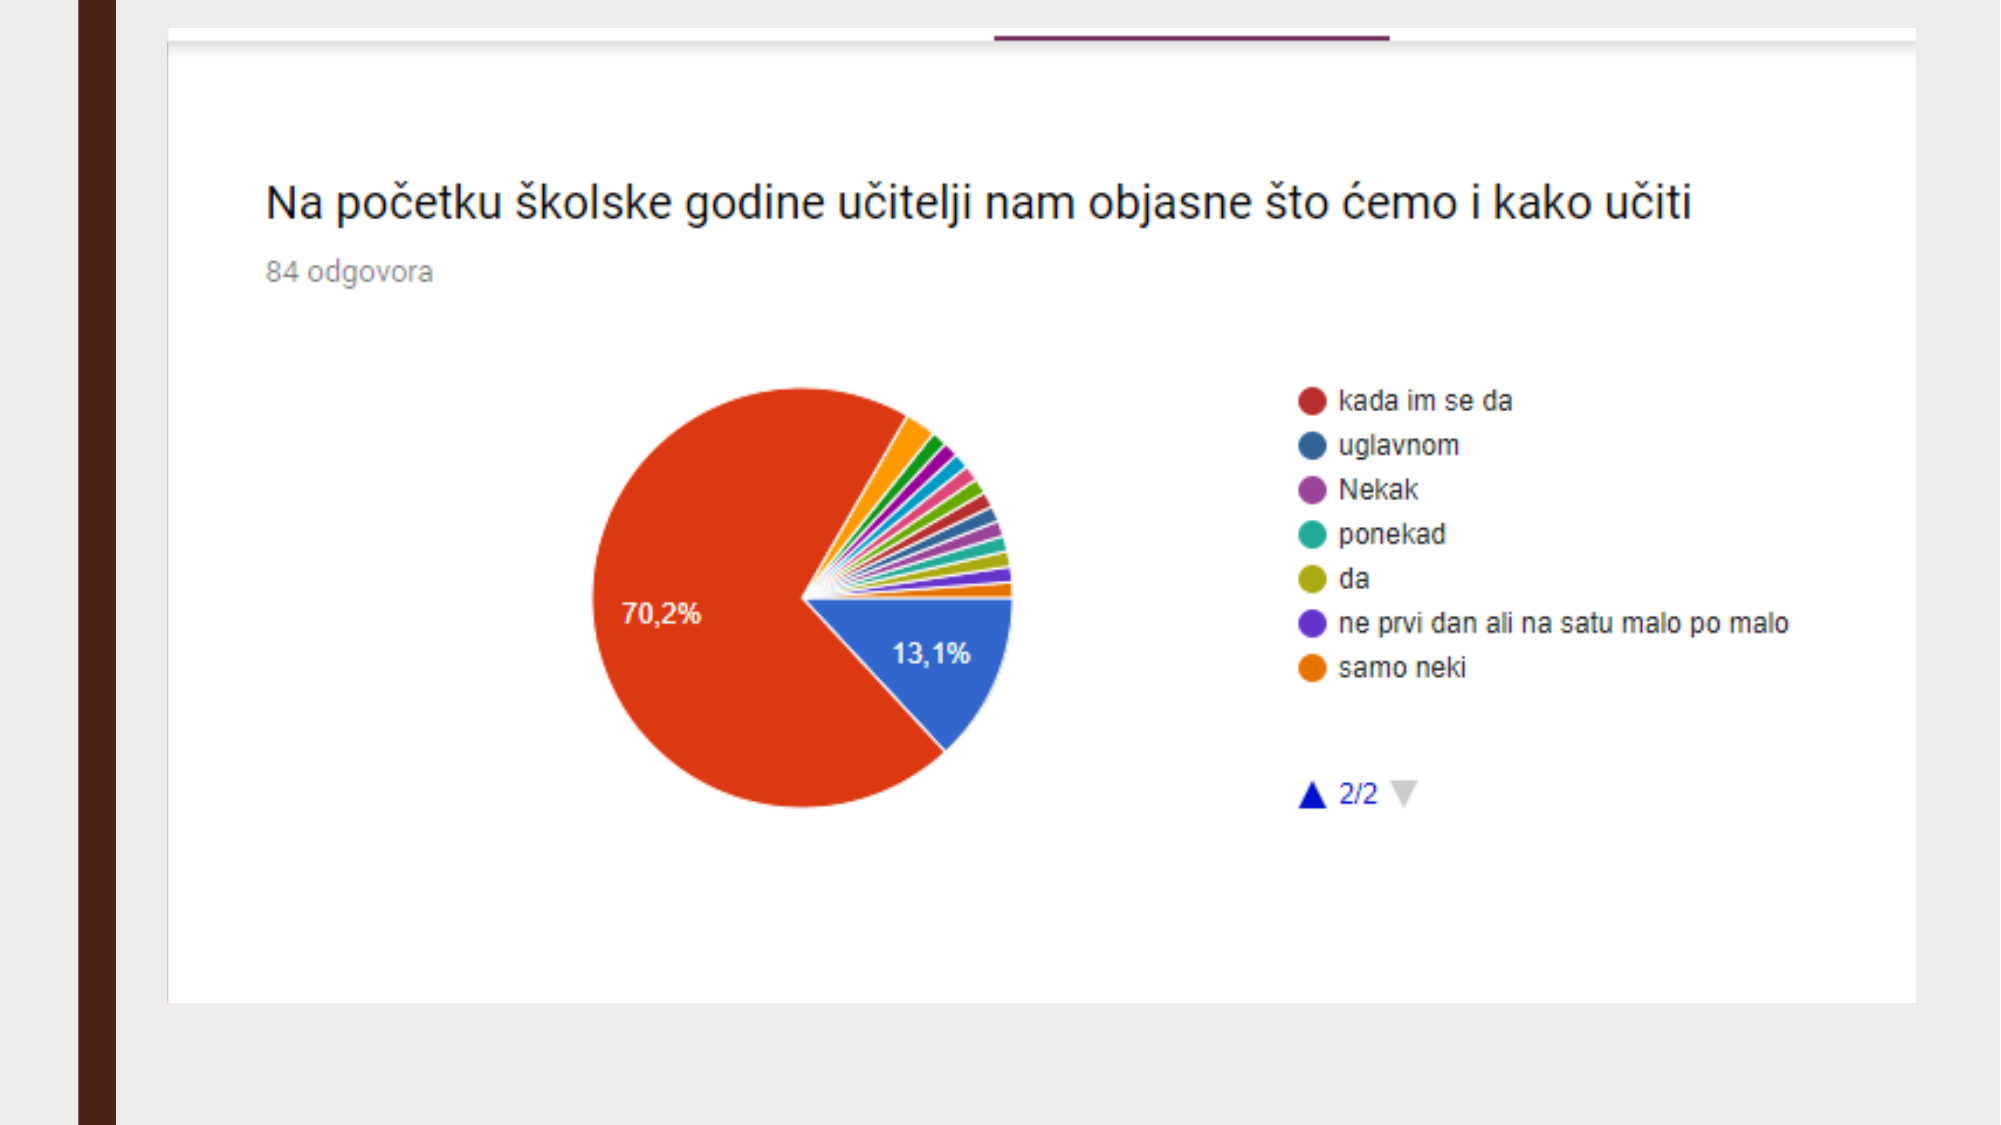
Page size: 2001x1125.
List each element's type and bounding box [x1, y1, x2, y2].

picture [166, 28, 1916, 1003]
